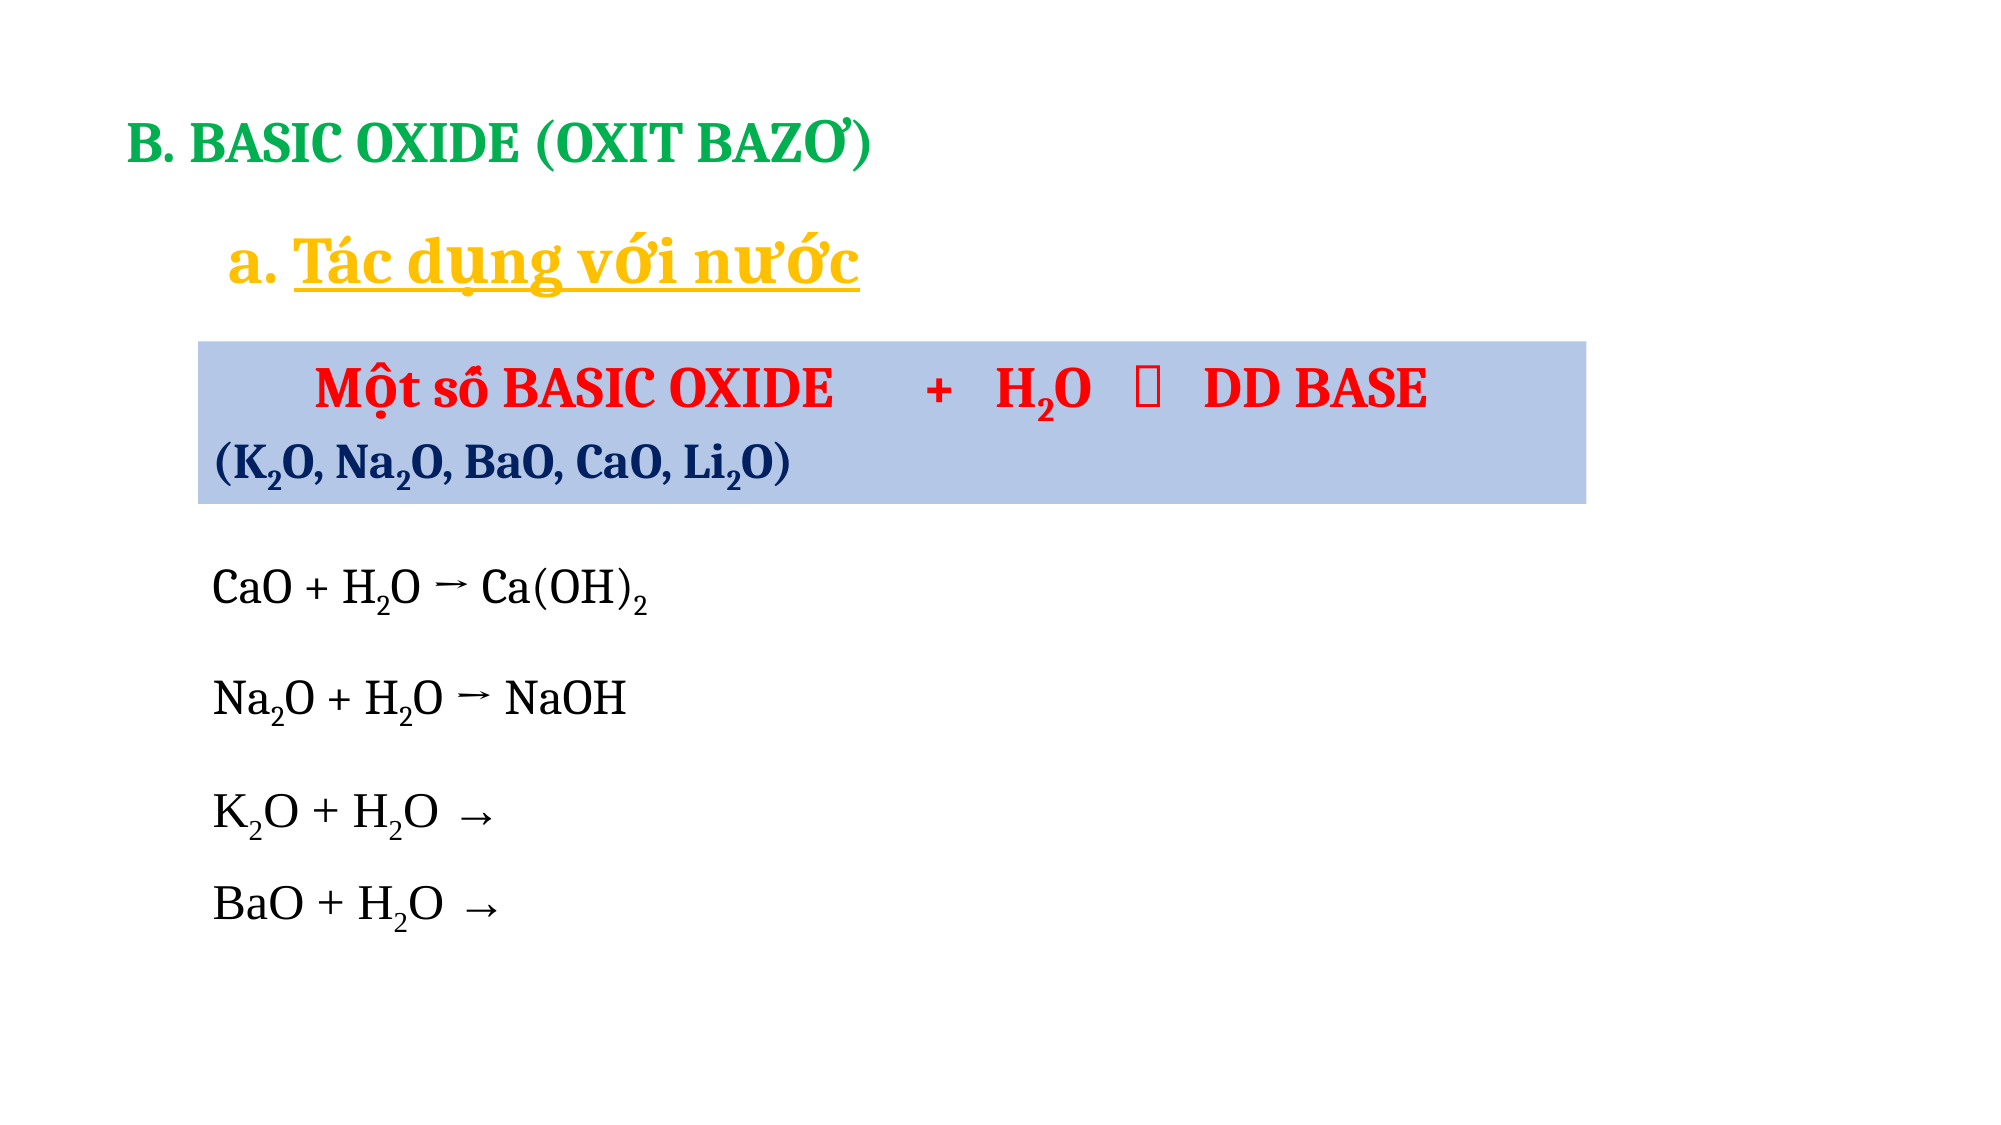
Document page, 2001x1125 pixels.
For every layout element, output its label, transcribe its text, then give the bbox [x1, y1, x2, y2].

text_box Một số BASIC OXIDE + H2O  DD BASE (K2O, Na2O, BaO, CaO, Li2O) [198, 341, 1587, 504]
text_box K2O + H2O → [198, 770, 730, 854]
text_box B. BASIC OXIDE (OXIT BAZƠ) [111, 97, 1166, 182]
text_box CaO + H2O → Ca(OH)2 [198, 545, 814, 629]
text_box BaO + H2O → [198, 862, 730, 946]
text_box Na2O + H2O → NaOH [198, 656, 814, 740]
text_box a. Tác dụng với nước [138, 209, 882, 305]
